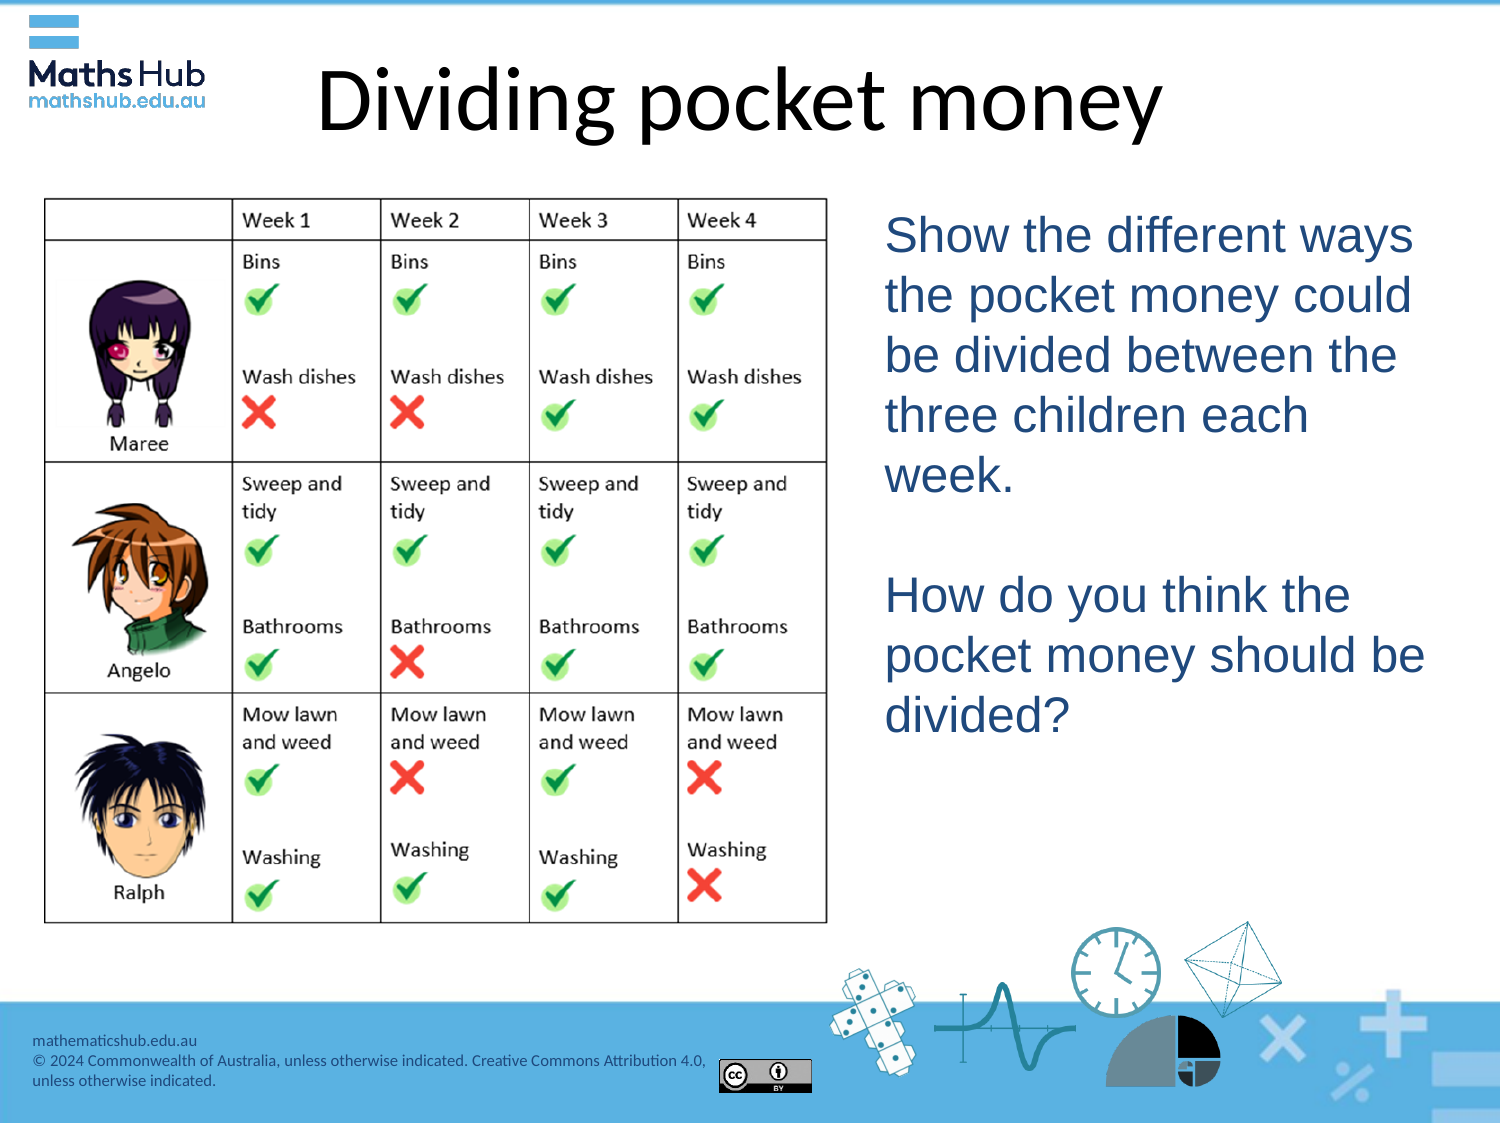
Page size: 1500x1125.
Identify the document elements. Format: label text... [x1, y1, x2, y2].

text_box Show the different ways the pocket money could be divided between the three children each week. How do you think the pocket money should be divided? [869, 195, 1461, 751]
title Dividing pocket money [301, 0, 1292, 188]
picture [0, 0, 1500, 1123]
